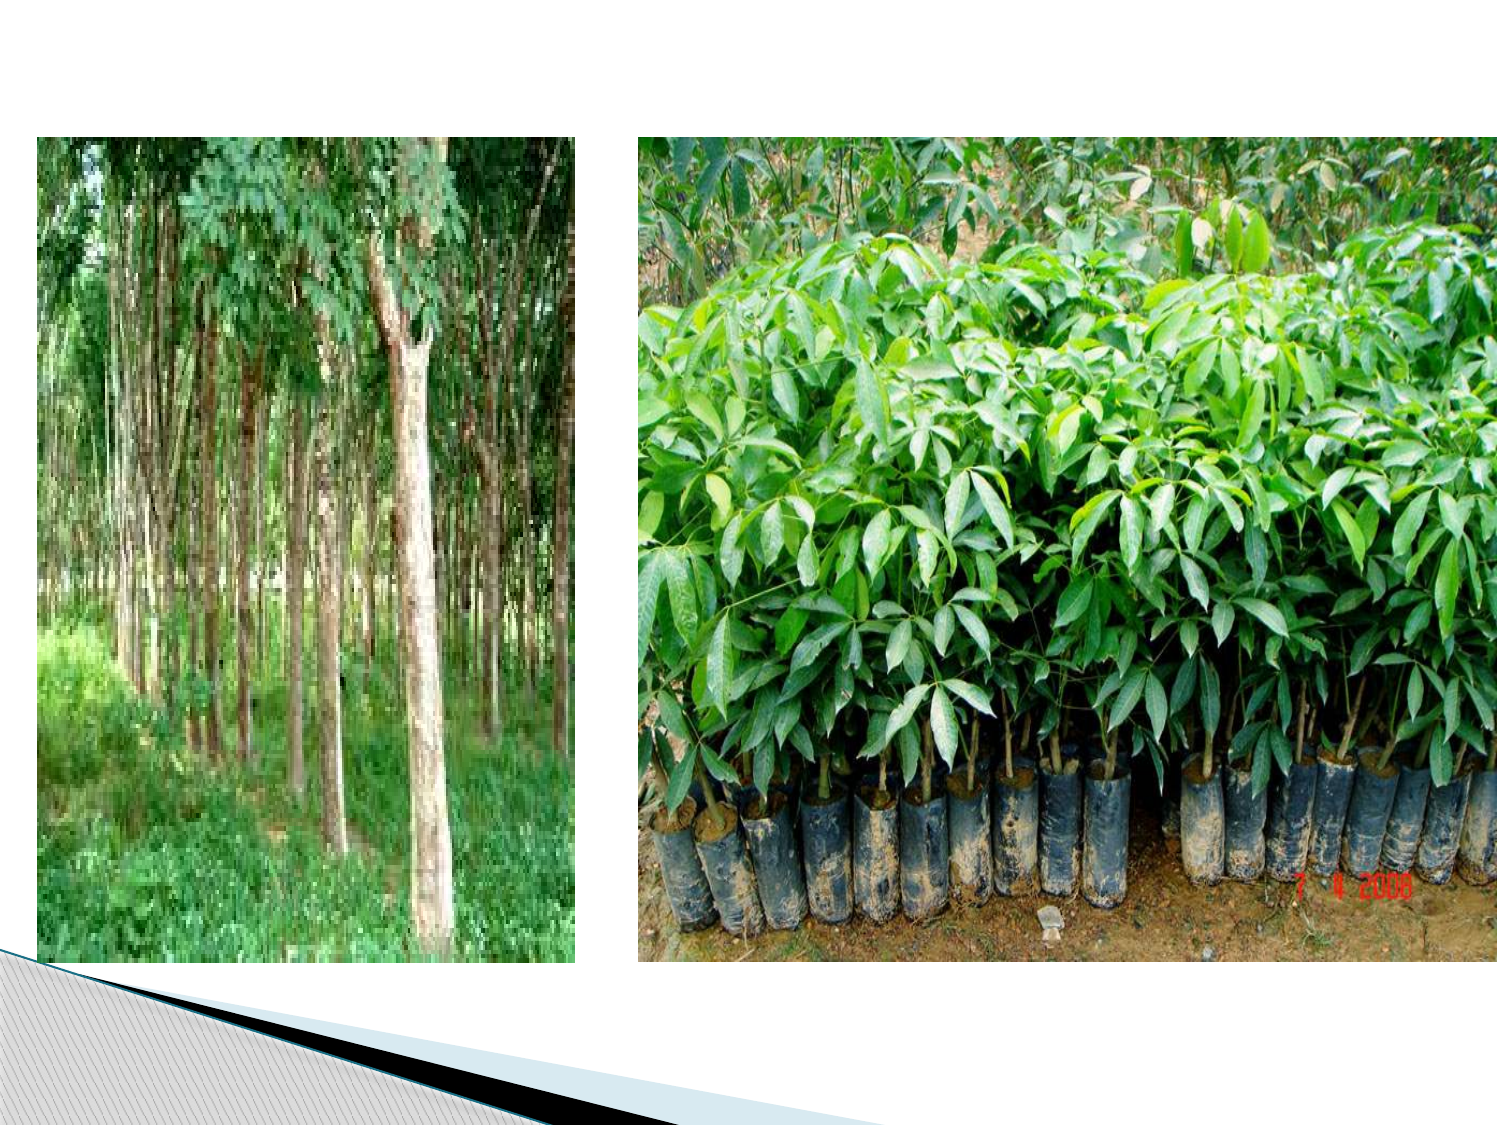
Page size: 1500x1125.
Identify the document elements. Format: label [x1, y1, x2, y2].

picture [37, 137, 576, 963]
picture [637, 137, 1497, 962]
